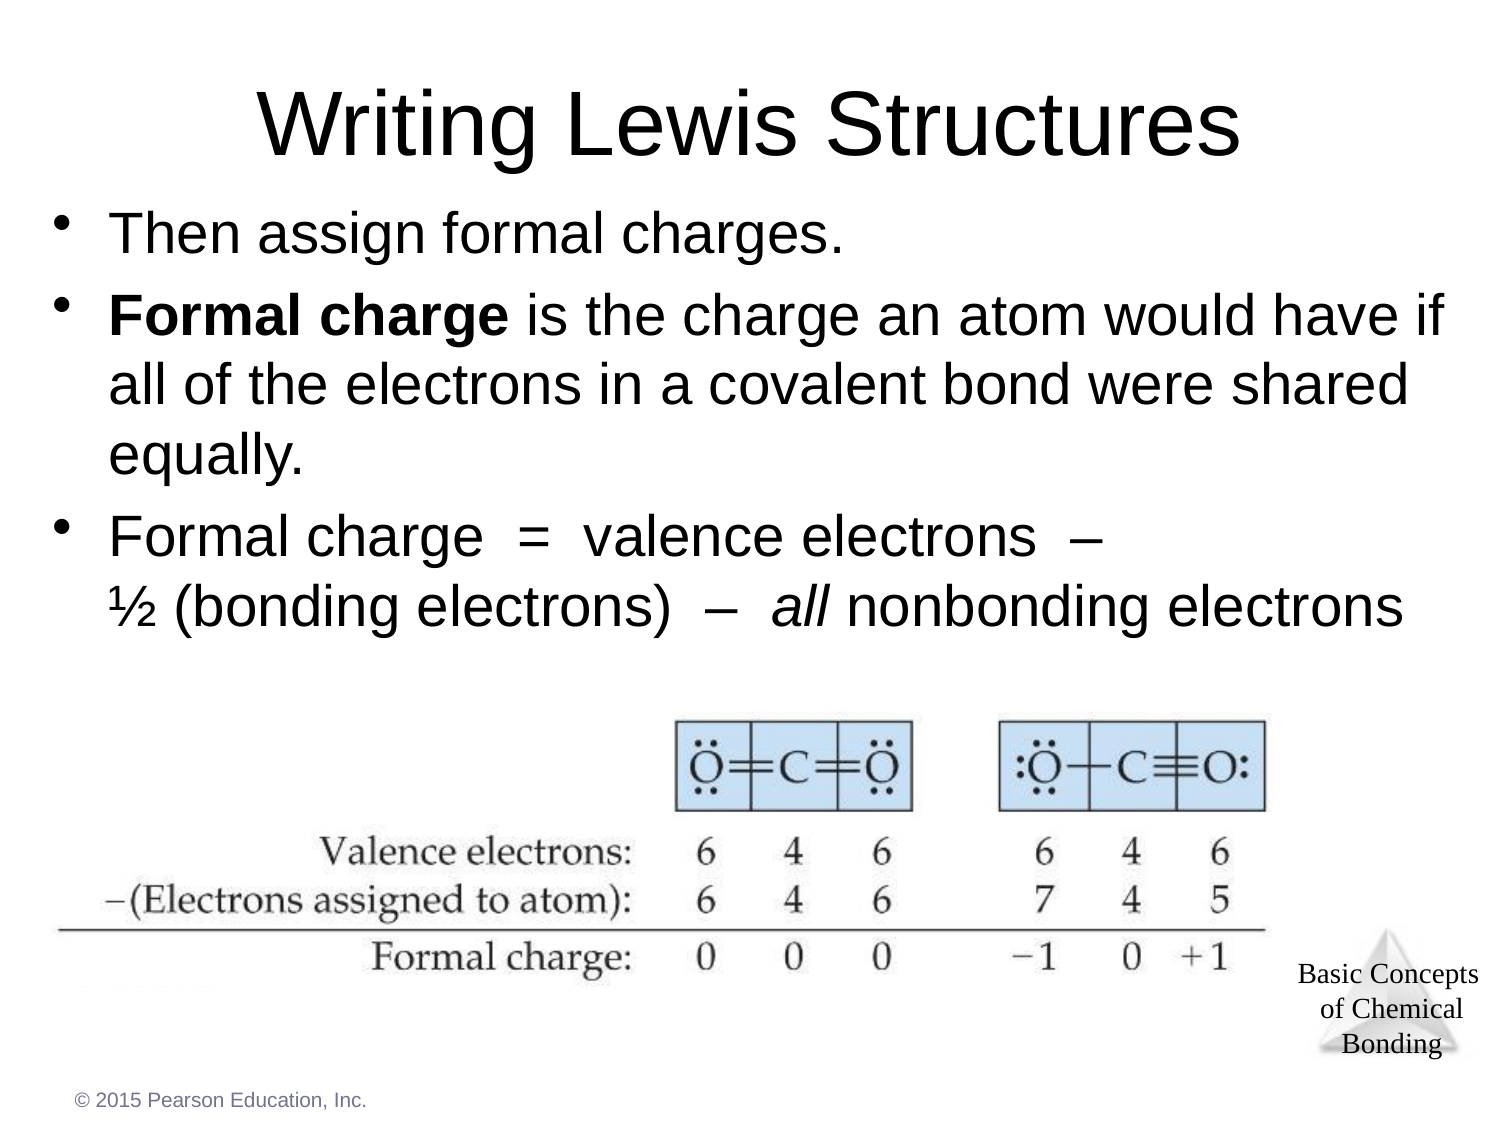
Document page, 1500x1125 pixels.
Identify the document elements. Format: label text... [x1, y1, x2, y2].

list Then assign formal charges. Formal charge is the charge an atom would have if all of the electrons in a covalent bond were shared equally. Formal charge = valence electrons – ½ (bonding electrons) – all nonbonding electrons [37, 187, 1463, 675]
title Writing Lewis Structures [0, 24, 1500, 213]
picture [49, 712, 1500, 1100]
